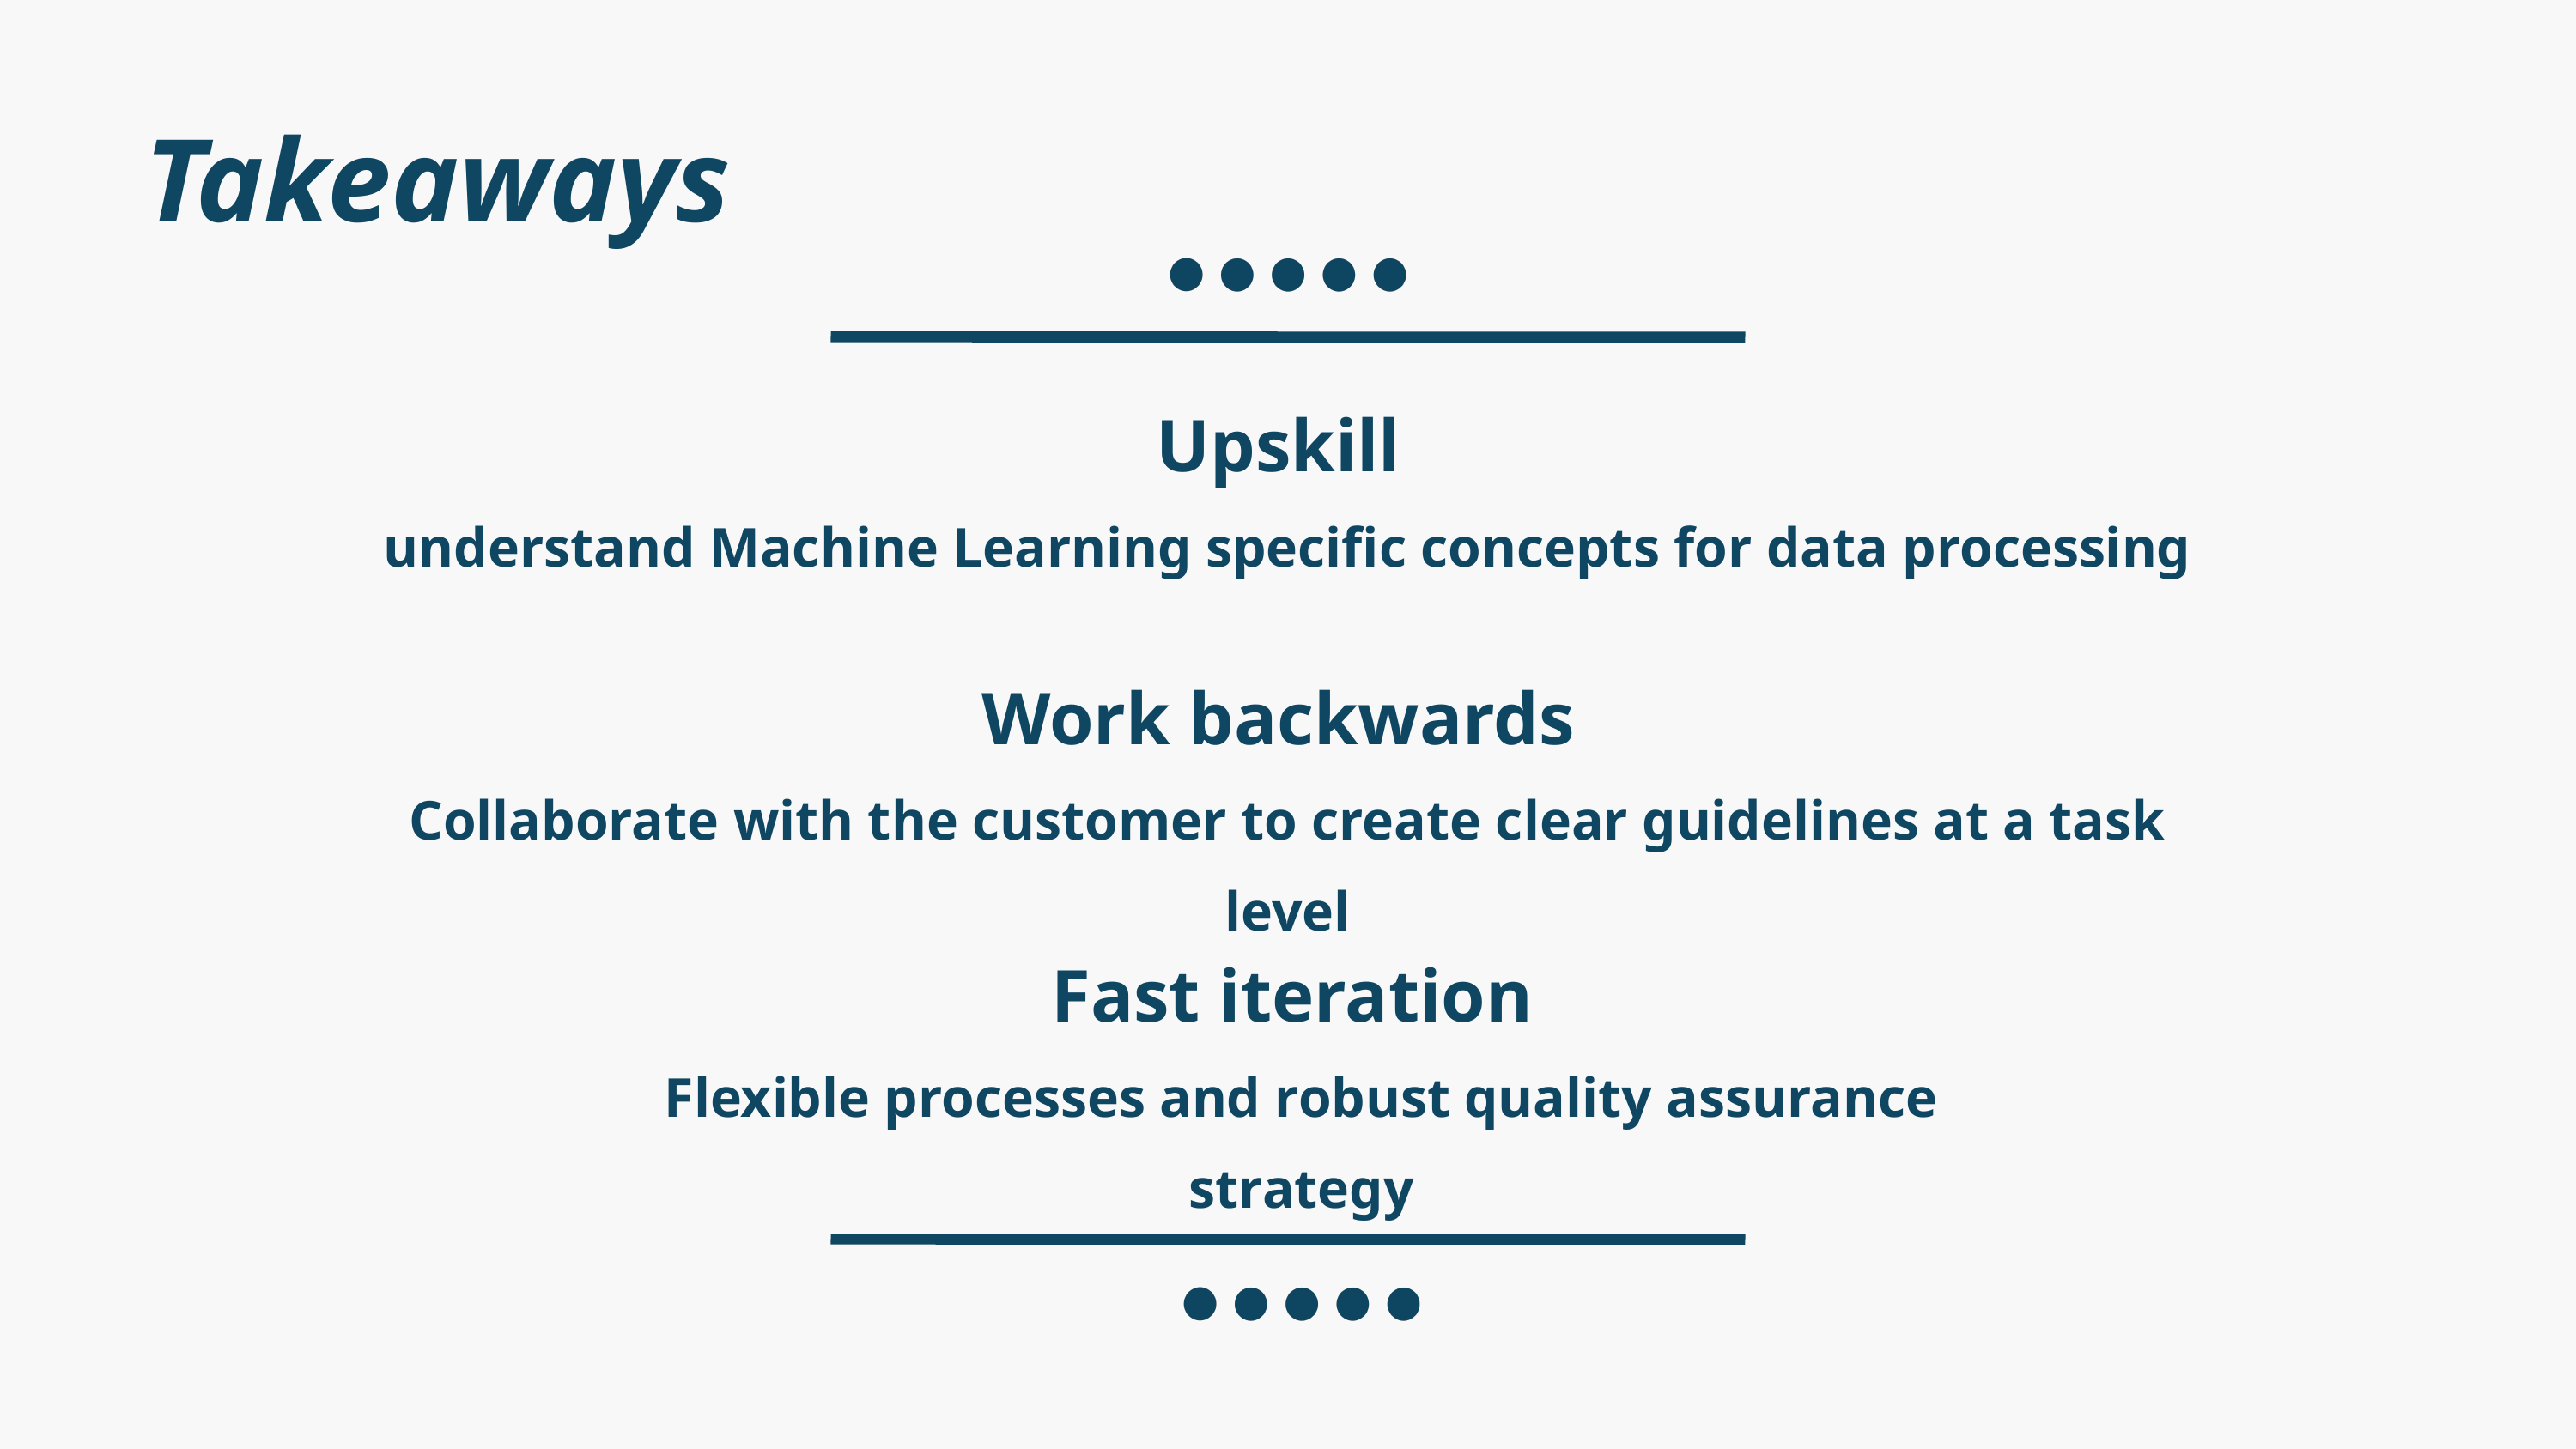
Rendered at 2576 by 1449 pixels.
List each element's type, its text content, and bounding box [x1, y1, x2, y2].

text_box Upskill understand Machine Learning specific concepts for data processing [368, 364, 2208, 578]
text_box Takeaways [144, 84, 1770, 246]
text_box [1170, 257, 1406, 293]
text_box Work backwards Collaborate with the customer to create clear guidelines at a task level [348, 637, 2228, 1040]
text_box [1183, 1286, 1420, 1322]
text_box Fast iteration Flexible processes and robust quality assurance strategy [550, 914, 2052, 1219]
